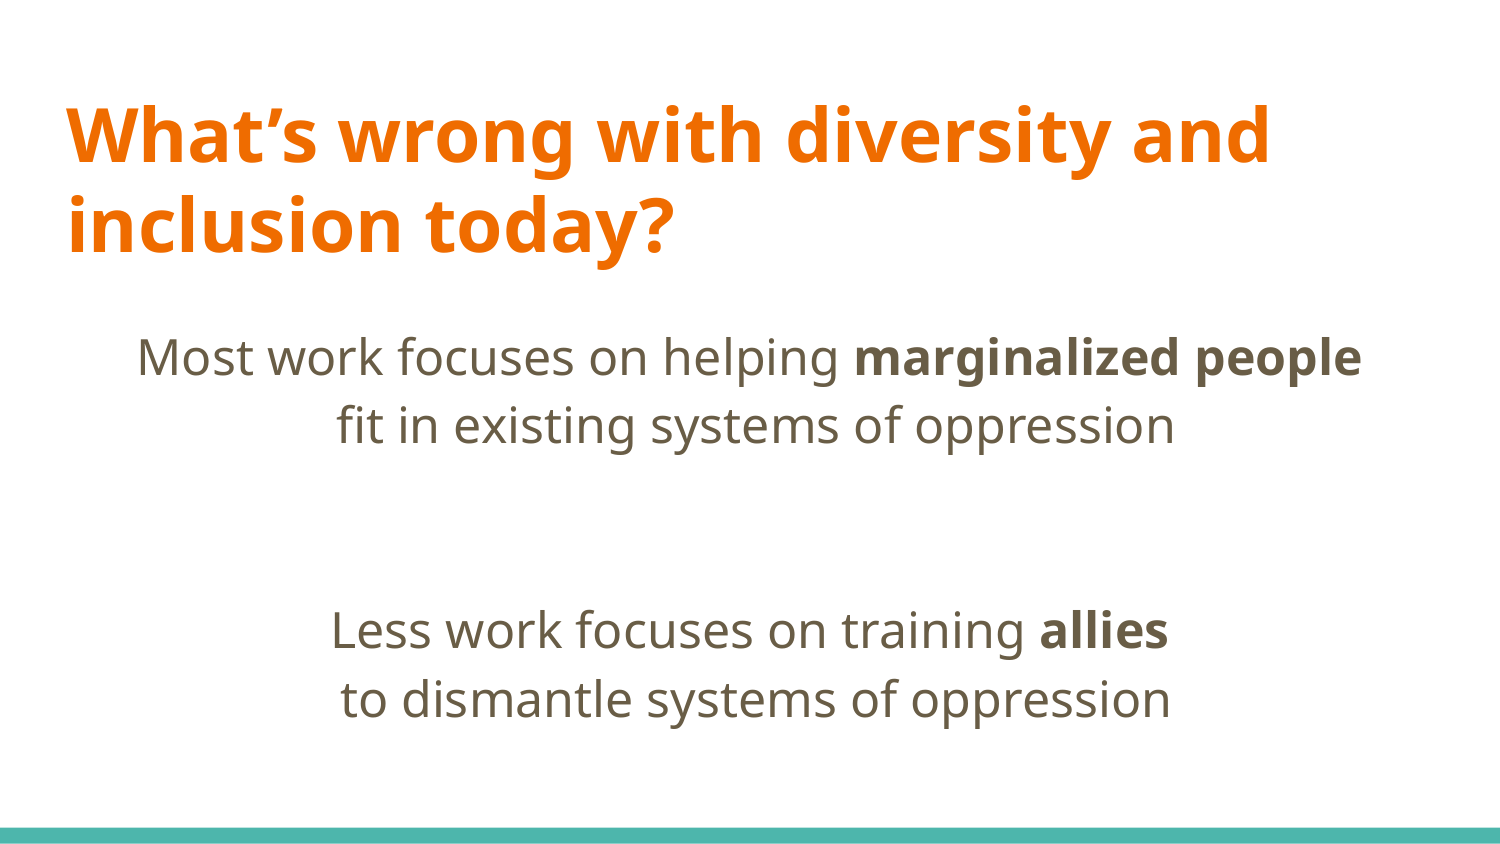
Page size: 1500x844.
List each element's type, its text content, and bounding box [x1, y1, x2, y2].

title What’s wrong with diversity and inclusion today? [51, 72, 1449, 189]
list Most work focuses on helping marginalized people fit in existing systems of oppression Less work focuses on training allies to dismantle systems of oppression [51, 207, 1449, 773]
